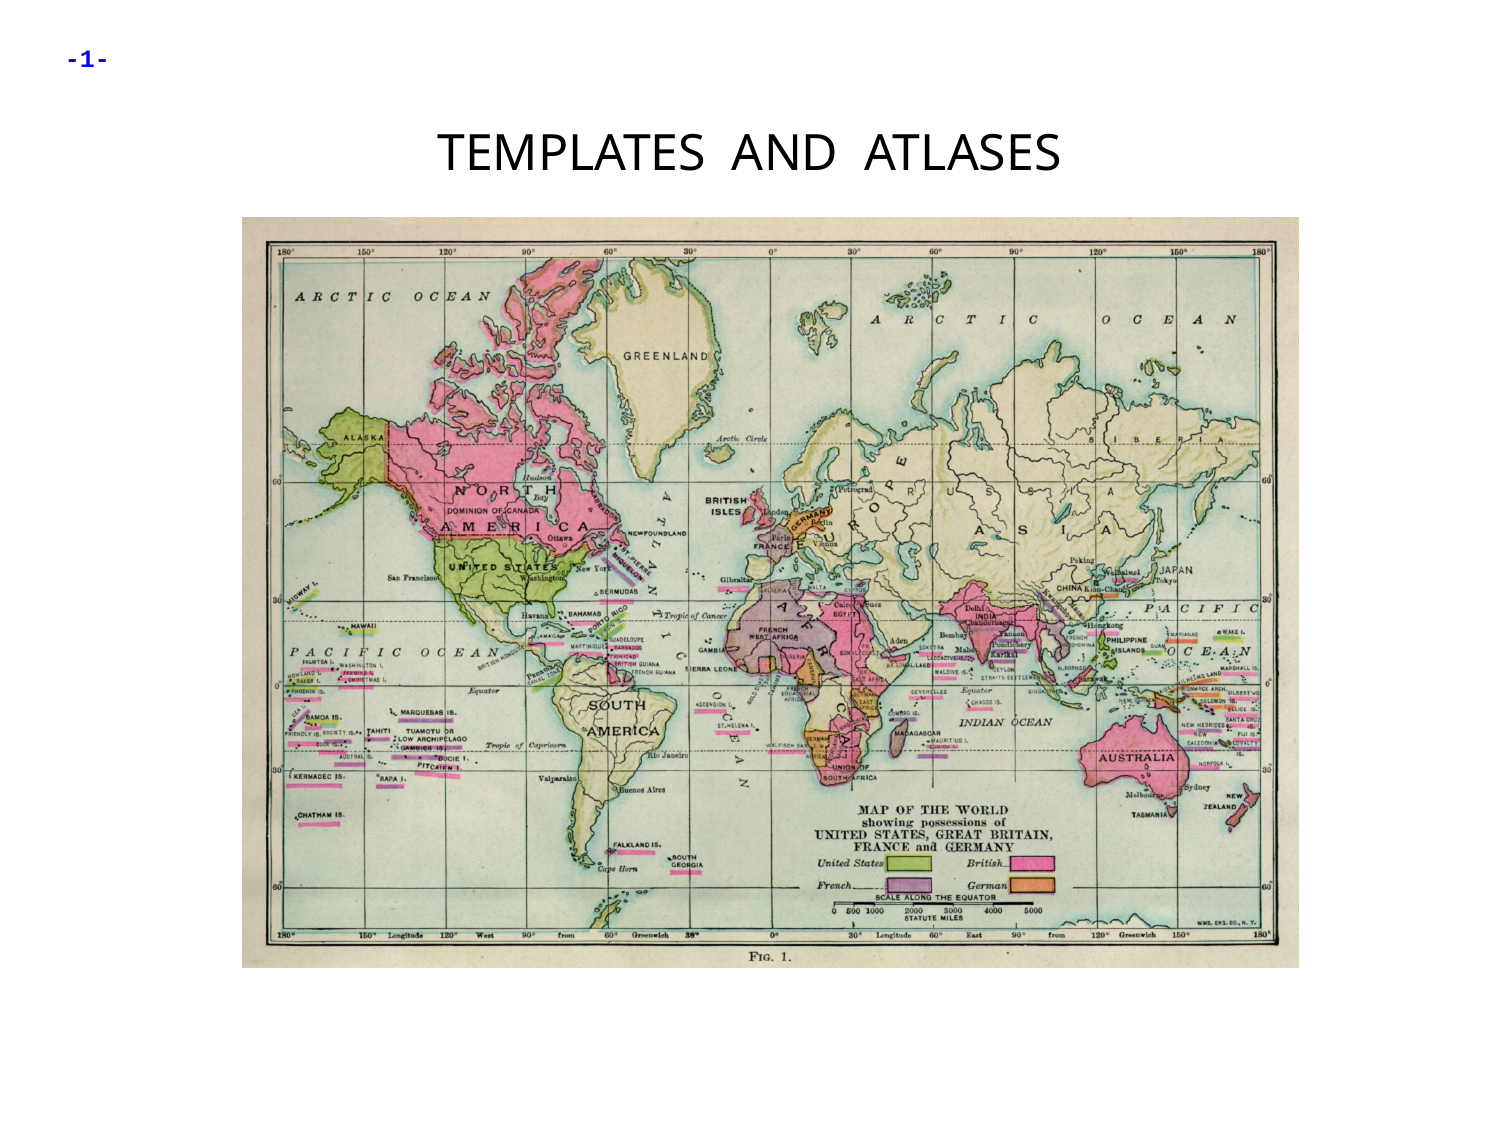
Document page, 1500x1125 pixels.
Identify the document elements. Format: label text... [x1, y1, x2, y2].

text_box TEMPLATES AND ATLASES [112, 99, 1388, 200]
picture [242, 216, 1300, 968]
